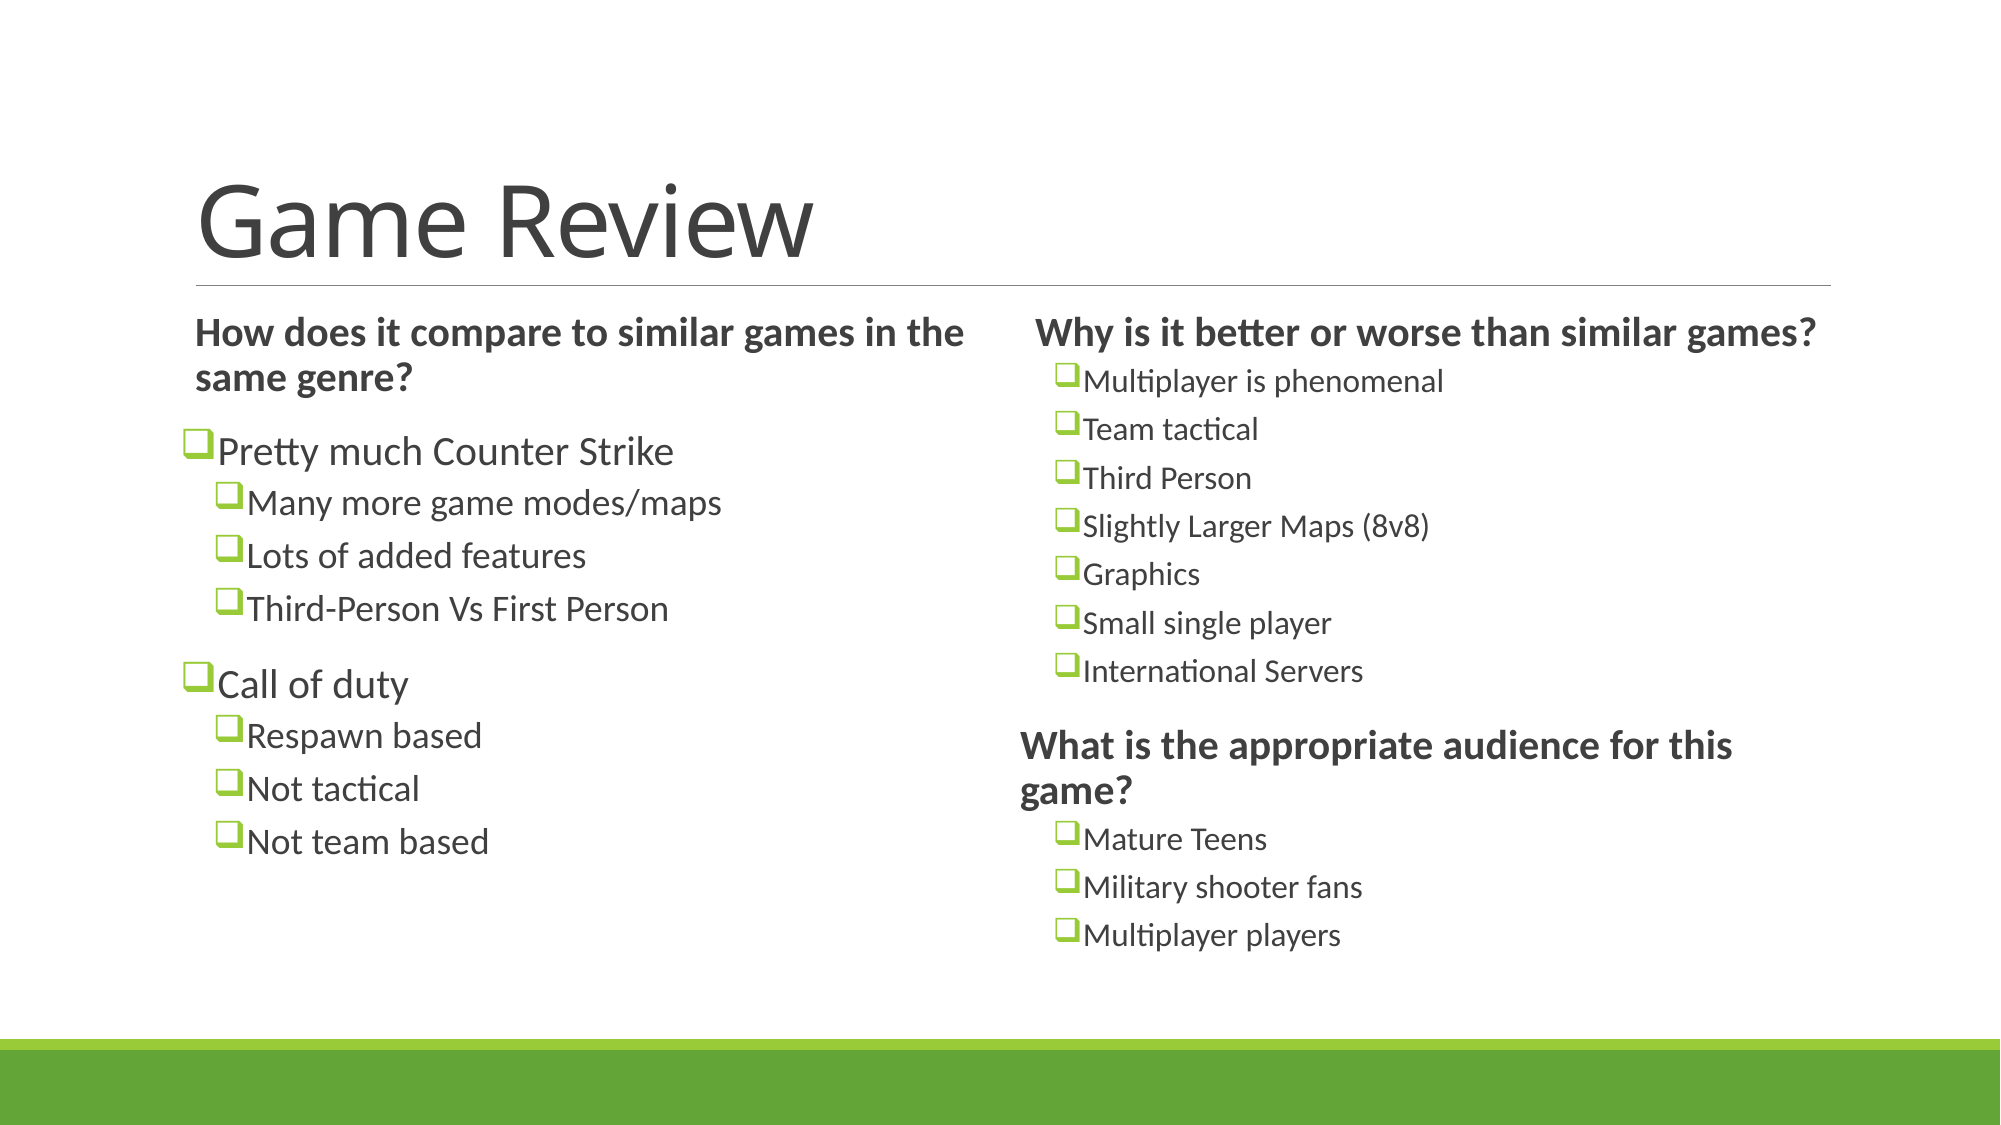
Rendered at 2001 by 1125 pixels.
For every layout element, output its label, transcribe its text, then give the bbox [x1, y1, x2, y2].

list Why is it better or worse than similar games? Multiplayer is phenomenal Team tactical Third Person Slightly Larger Maps (8v8) Graphics Small single player International Servers What is the appropriate audience for this game? Mature Teens Military shooter fans Multiplayer players [1020, 302, 1830, 1020]
list How does it compare to similar games in the same genre? Pretty much Counter Strike Many more game modes/maps Lots of added features Third-Person Vs First Person Call of duty Respawn based Not tactical Not team based [180, 302, 990, 994]
title Game Review [180, 47, 1830, 285]
